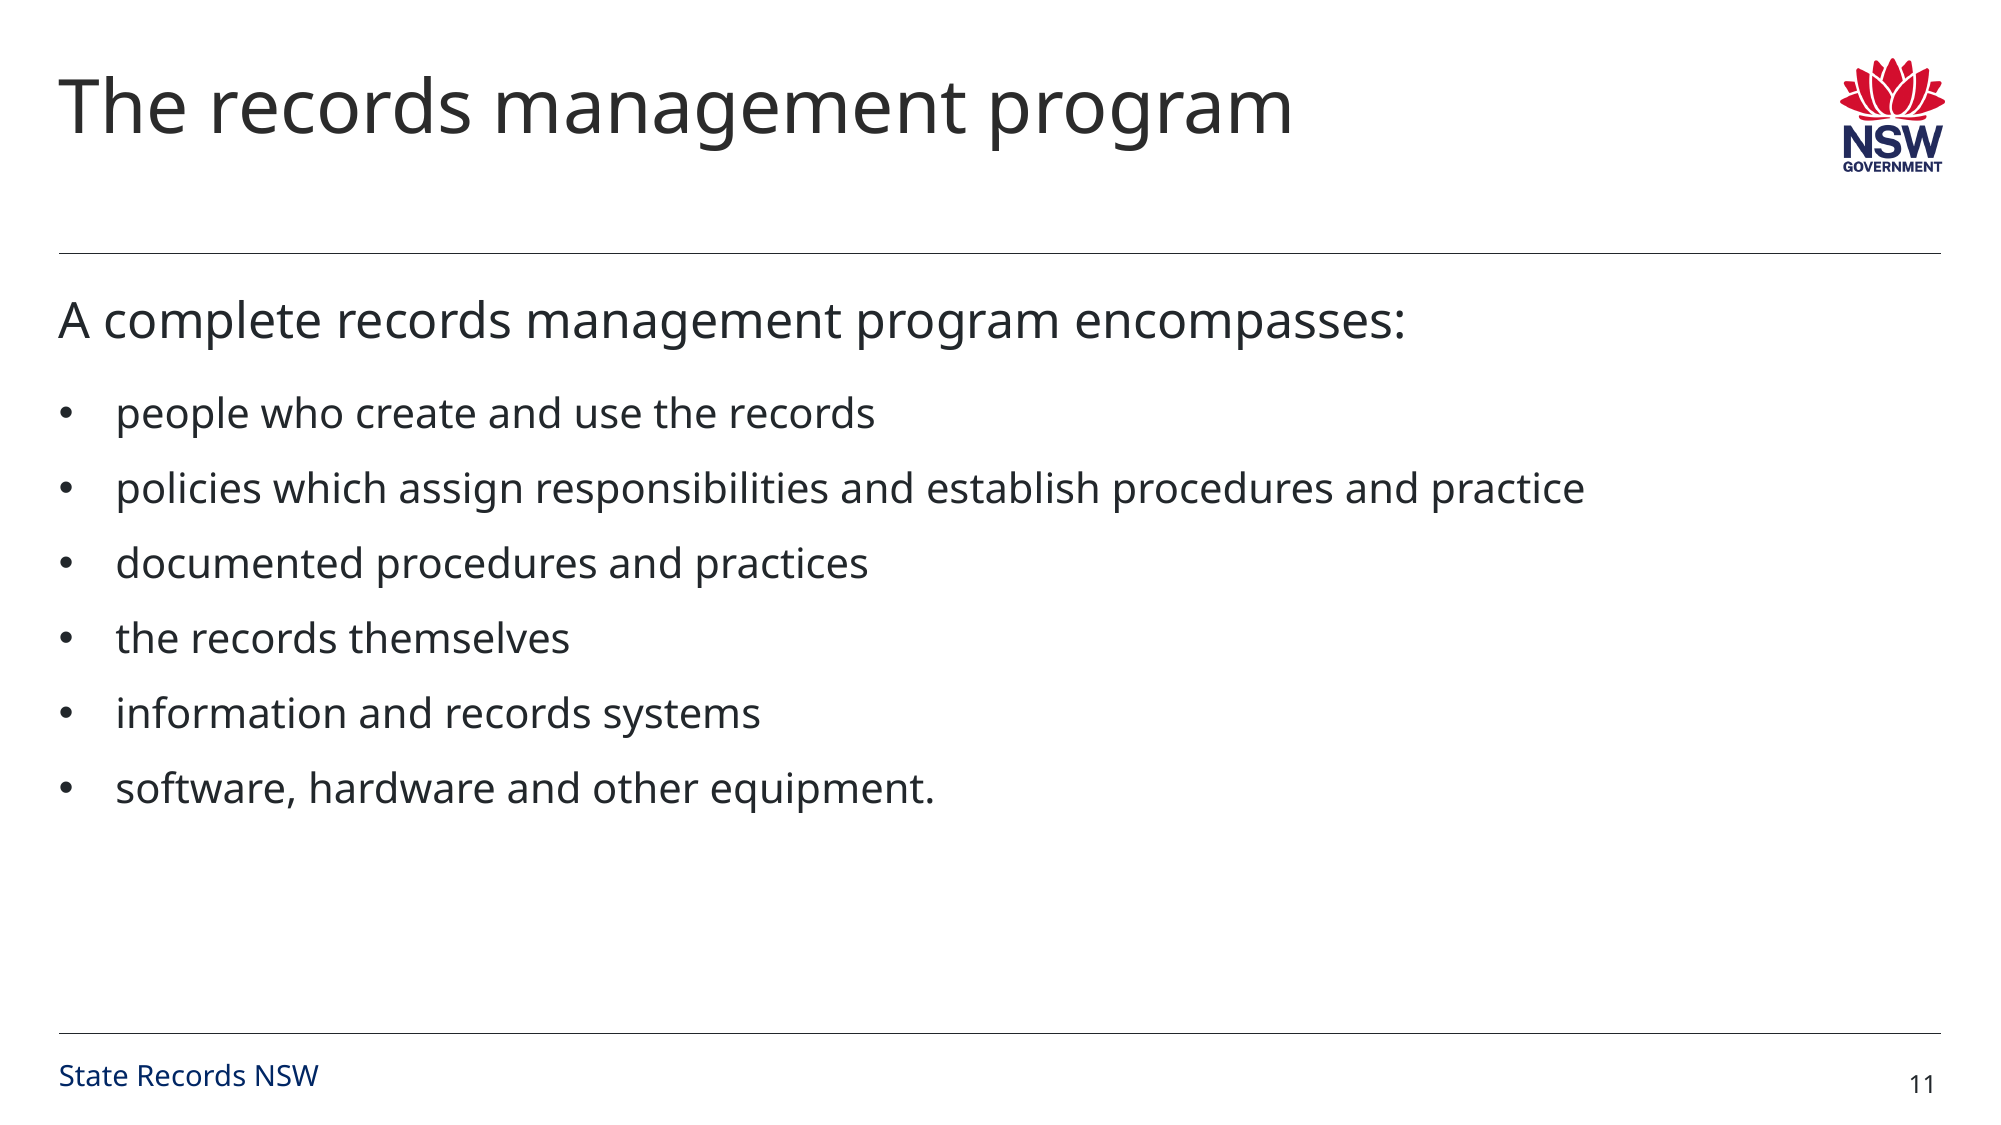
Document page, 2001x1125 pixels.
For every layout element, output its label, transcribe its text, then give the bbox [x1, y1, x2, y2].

text_box [114, 484, 495, 521]
title The records management program [59, 59, 1654, 225]
footer State Records NSW [59, 1057, 1162, 1099]
list A complete records management program encompasses: people who create and use the records policies which assign responsibilities and establish procedures and practice documented procedures and practices the records themselves information and records systems software, hardware and other equipment. [59, 295, 1937, 1010]
slide_number 11 [1856, 1068, 1937, 1099]
picture [1840, 58, 1945, 172]
